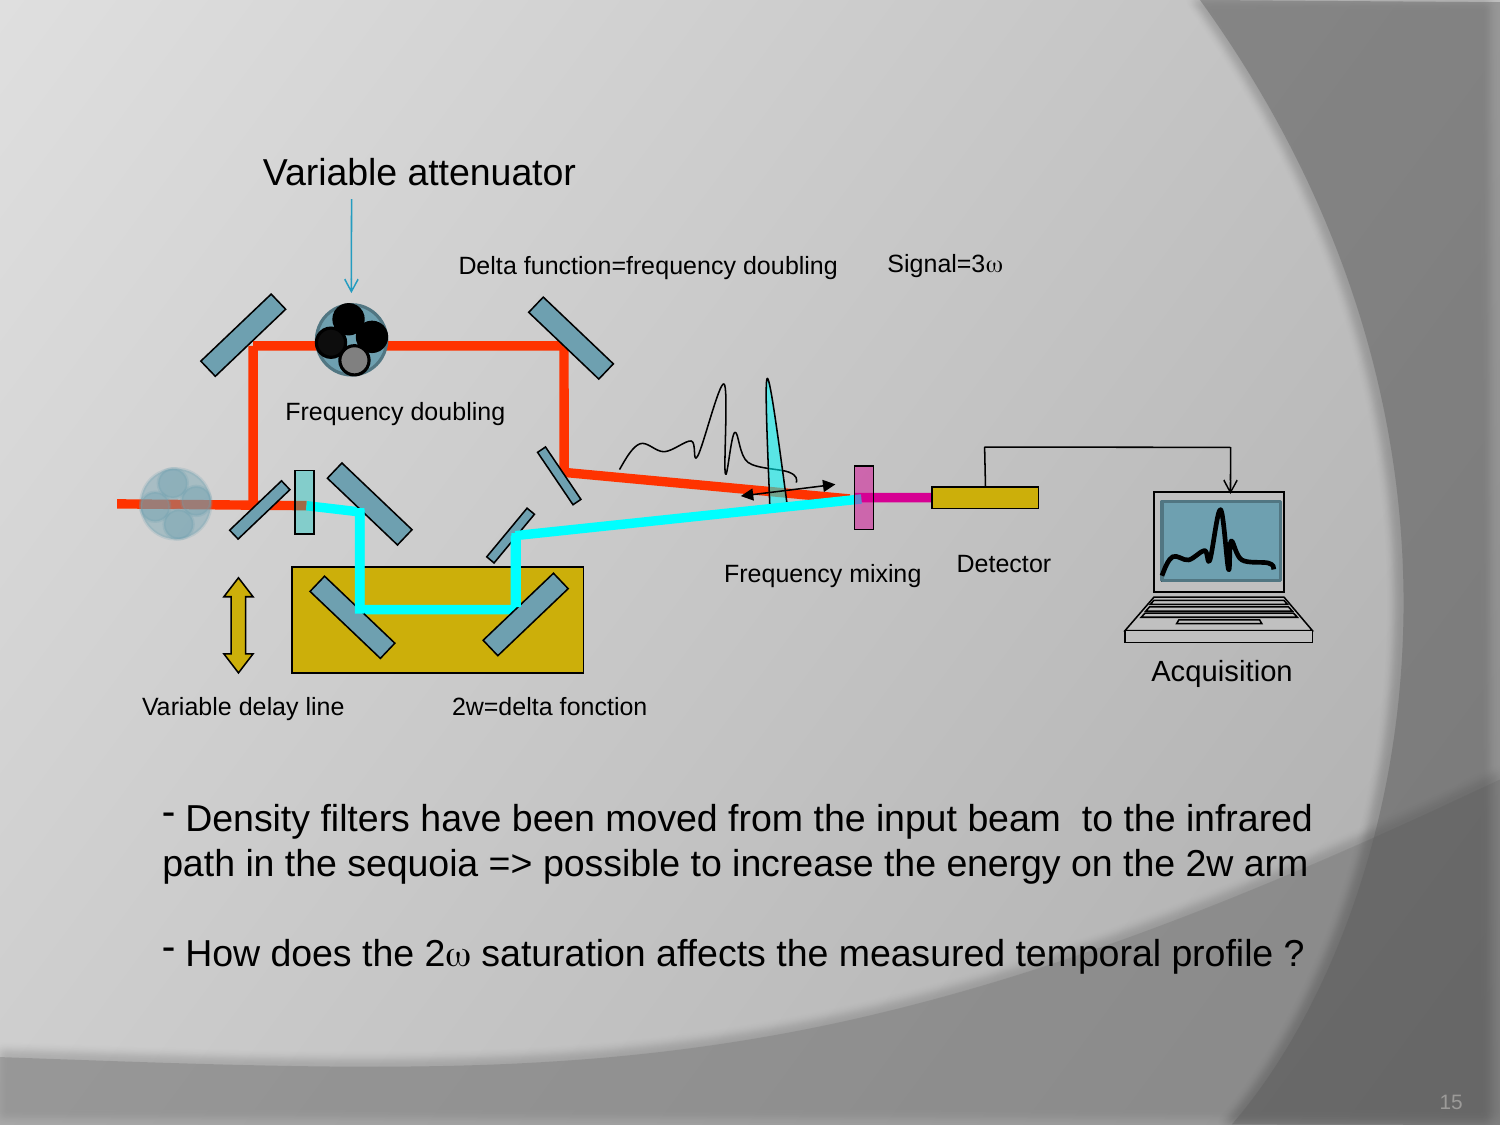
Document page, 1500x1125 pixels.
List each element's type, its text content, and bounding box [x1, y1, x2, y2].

text_box Frequency mixing [709, 549, 937, 595]
text_box Detector [941, 540, 1067, 585]
text_box [740, 479, 836, 501]
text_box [140, 468, 212, 540]
text_box [327, 462, 382, 501]
text_box Signal=3 [872, 240, 1018, 286]
text_box [294, 470, 314, 501]
slide_number 15 [1337, 1053, 1463, 1114]
text_box [537, 446, 581, 501]
text_box [619, 383, 768, 481]
text_box [932, 487, 1039, 509]
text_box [1124, 491, 1313, 643]
text_box [766, 378, 786, 492]
text_box [769, 491, 788, 508]
text_box Acquisition [1136, 653, 1308, 695]
text_box Density filters have been moved from the input beam to the infrared path in the sequoia => possible to increase the energy on the 2w arm How does the 2 saturation affects the measured temporal profile ? [147, 786, 1369, 1027]
text_box [200, 294, 286, 377]
text_box [854, 466, 874, 530]
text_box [126, 509, 663, 729]
text_box Delta function=frequency doubling [443, 241, 854, 287]
text_box Variable attenuator [248, 140, 592, 201]
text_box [316, 304, 387, 376]
text_box [528, 297, 614, 380]
text_box Frequency doubling [270, 388, 521, 434]
text_box [260, 480, 290, 501]
text_box [783, 470, 797, 483]
